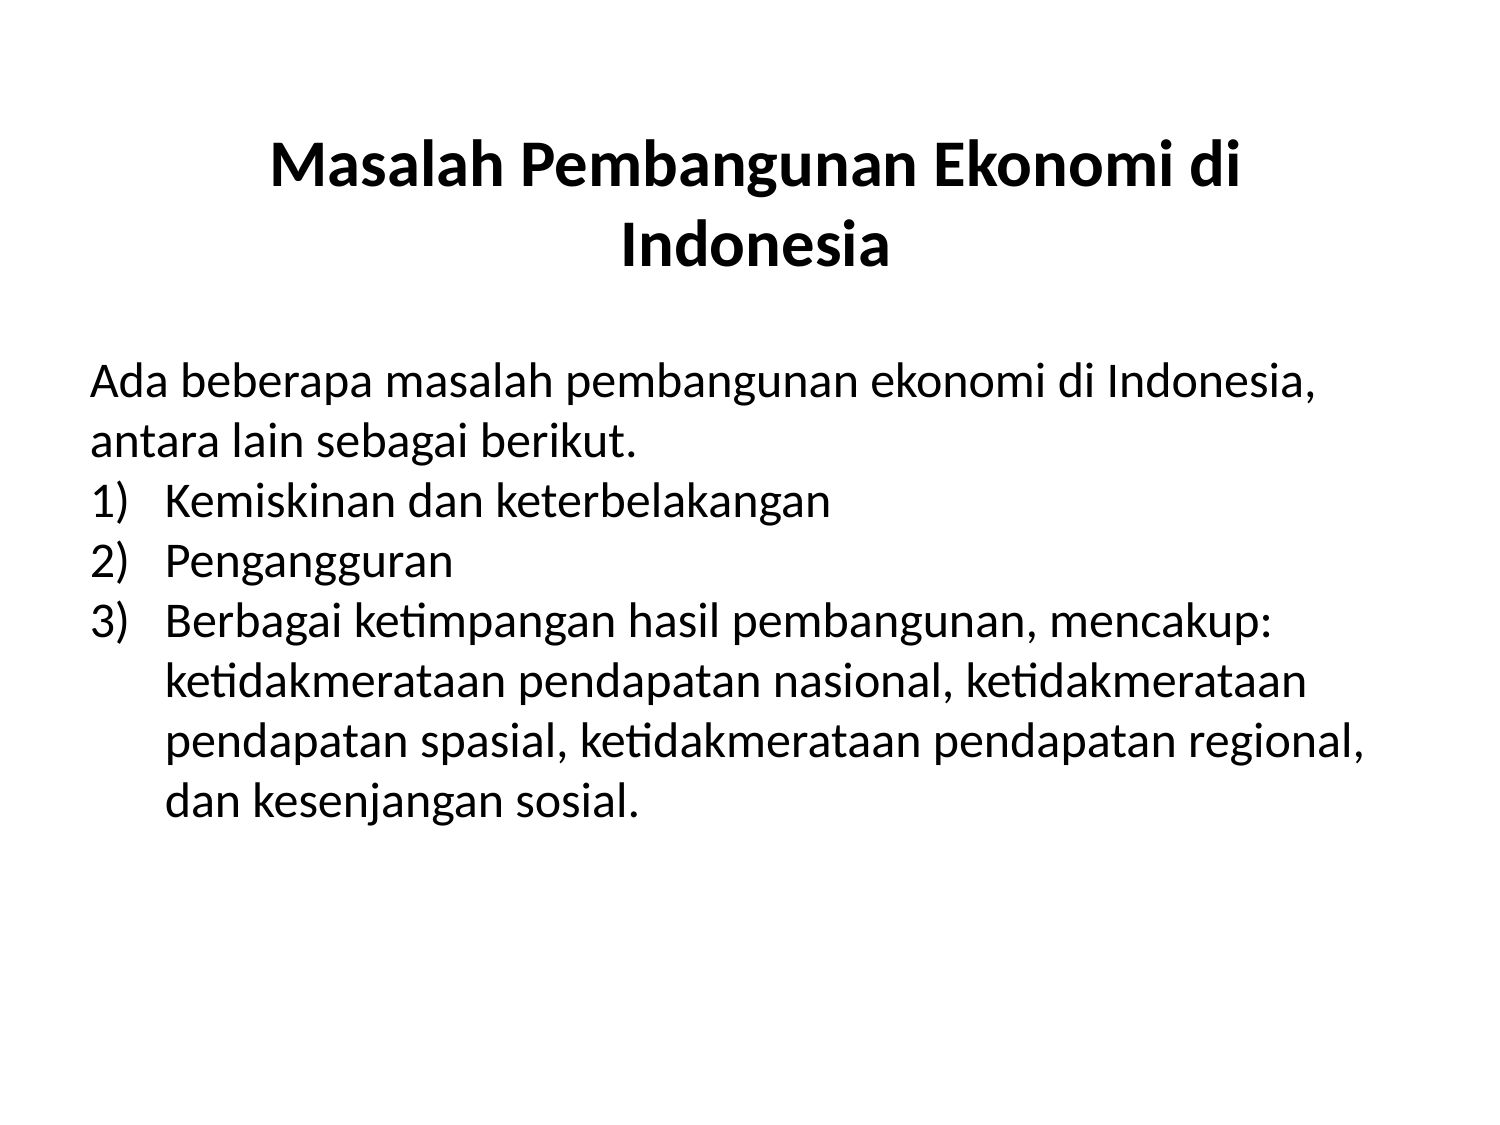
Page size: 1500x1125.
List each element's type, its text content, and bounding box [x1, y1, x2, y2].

text_box Ada beberapa masalah pembangunan ekonomi di Indonesia, antara lain sebagai berikut. Kemiskinan dan keterbelakangan Pengangguran Berbagai ketimpangan hasil pembangunan, mencakup: ketidakmerataan pendapatan nasional, ketidakmerataan pendapatan spasial, ketidakmerataan pendapatan regional, dan kesenjangan sosial. [74, 340, 1438, 956]
text_box Masalah Pembangunan Ekonomi di Indonesia [162, 112, 1350, 288]
